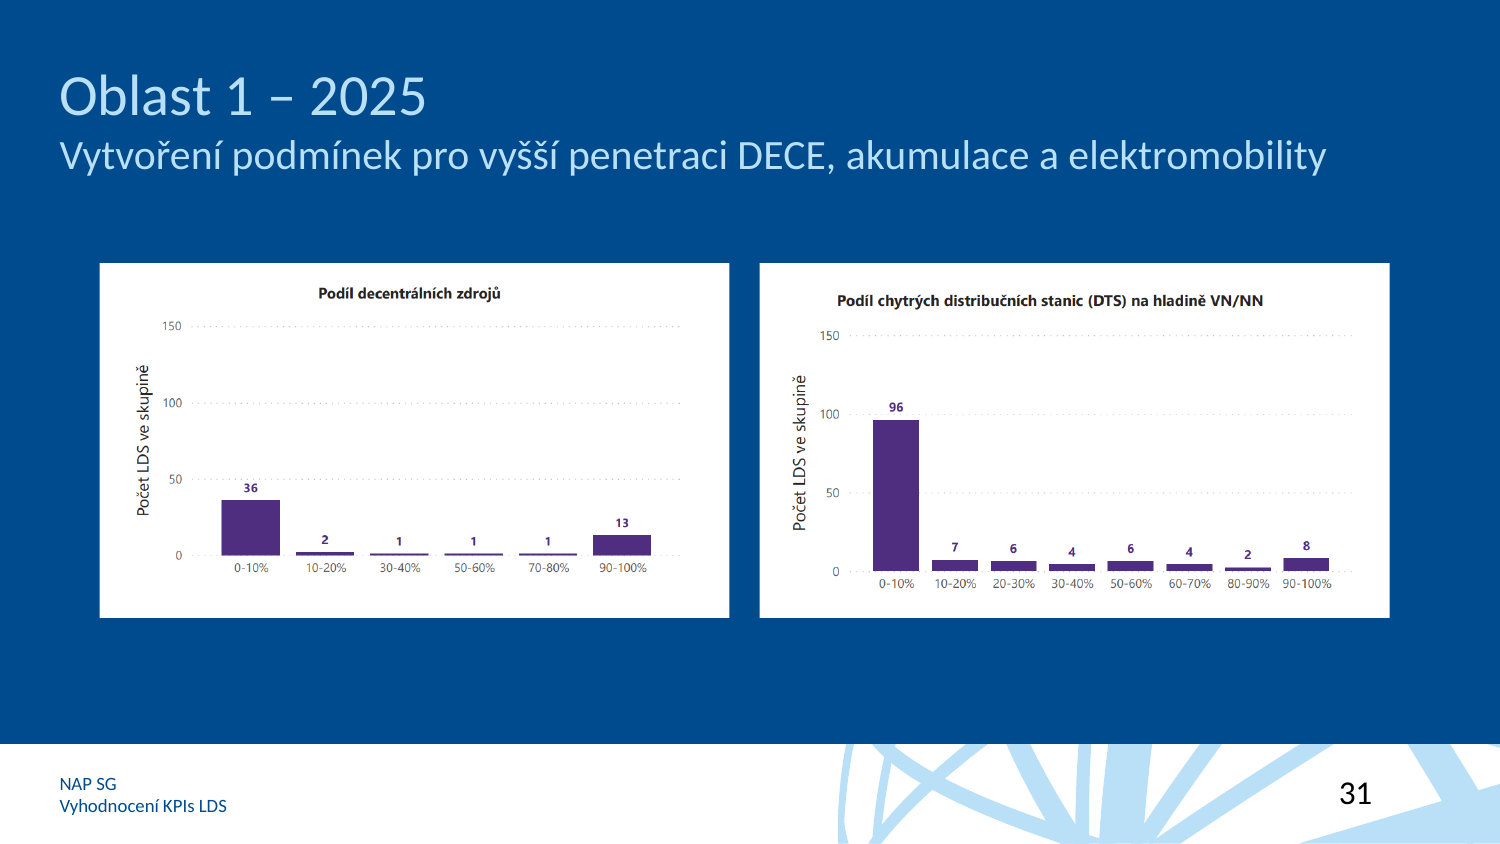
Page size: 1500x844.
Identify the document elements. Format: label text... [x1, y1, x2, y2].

picture [759, 263, 1390, 618]
picture [99, 263, 730, 618]
title Oblast 1 – 2025 Vytvoření podmínek pro vyšší penetraci DECE, akumulace a elektromobility [59, 57, 1441, 179]
